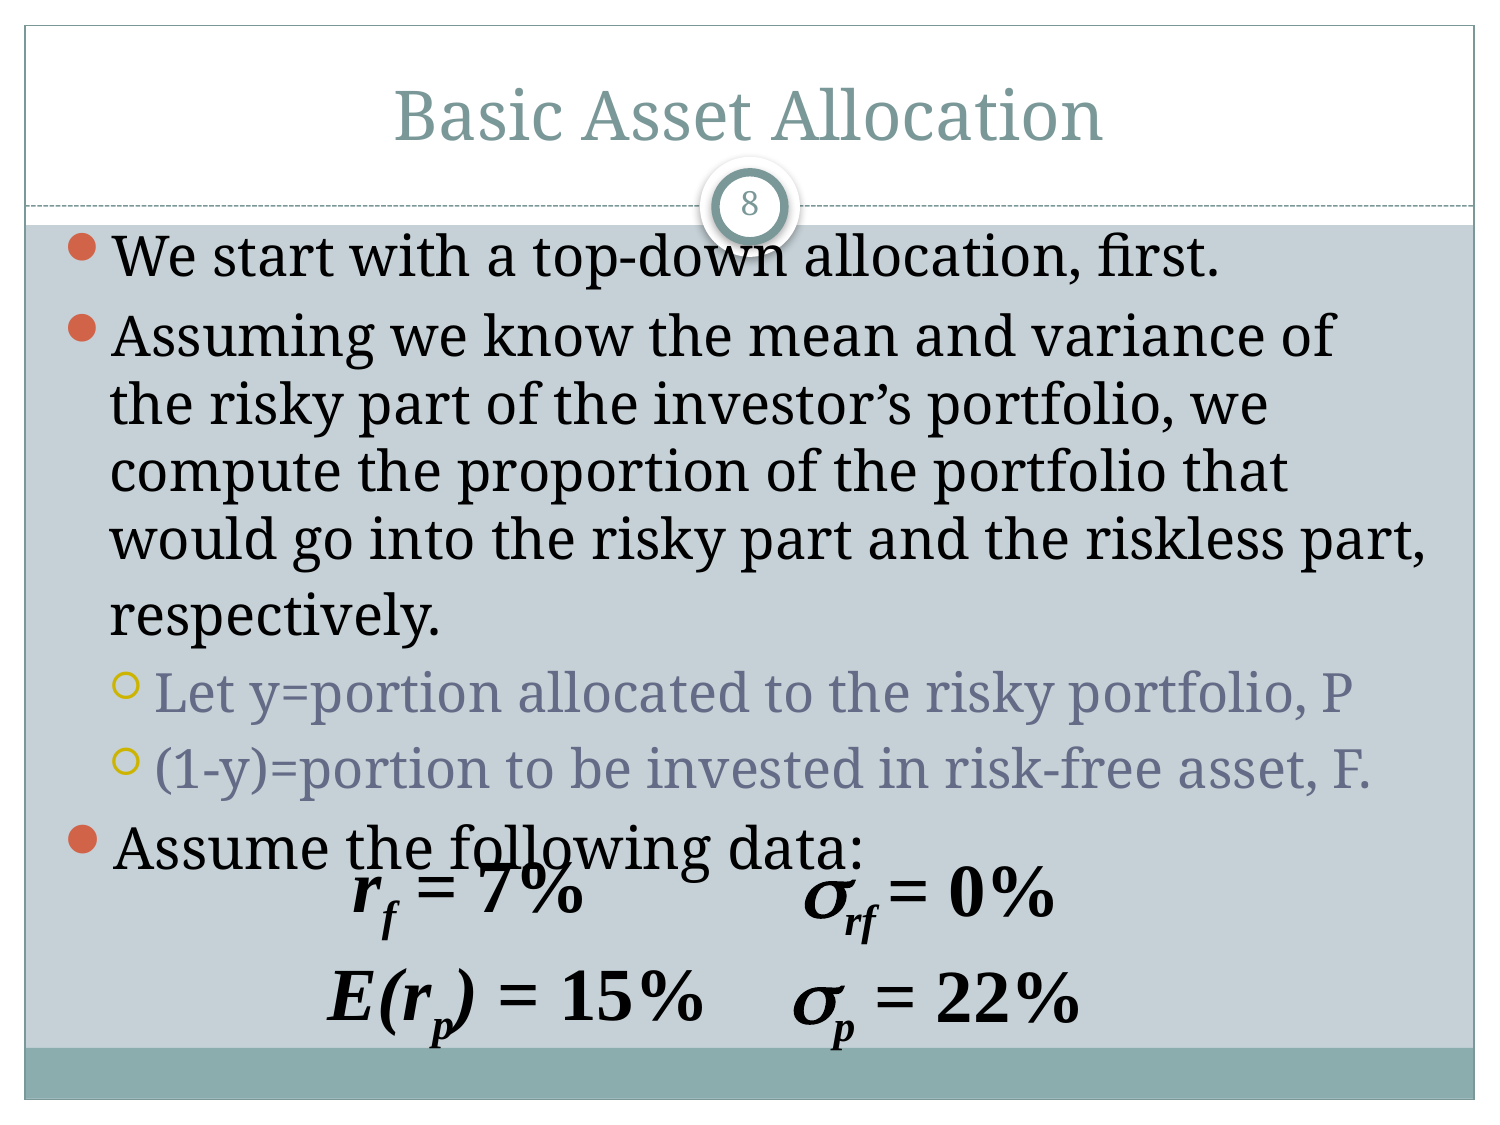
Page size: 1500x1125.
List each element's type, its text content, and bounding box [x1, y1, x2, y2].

list We start with a top-down allocation, first. Assuming we know the mean and variance of the risky part of the investor’s portfolio, we compute the proportion of the portfolio that would go into the risky part and the riskless part, respectively. Let y=portion allocated to the risky portfolio, P (1-y)=portion to be invested in risk-free asset, F. Assume the following data: [49, 212, 1445, 1001]
title Basic Asset Allocation [49, 37, 1450, 162]
slide_number 8 [712, 168, 788, 212]
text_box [354, 830, 1068, 1002]
